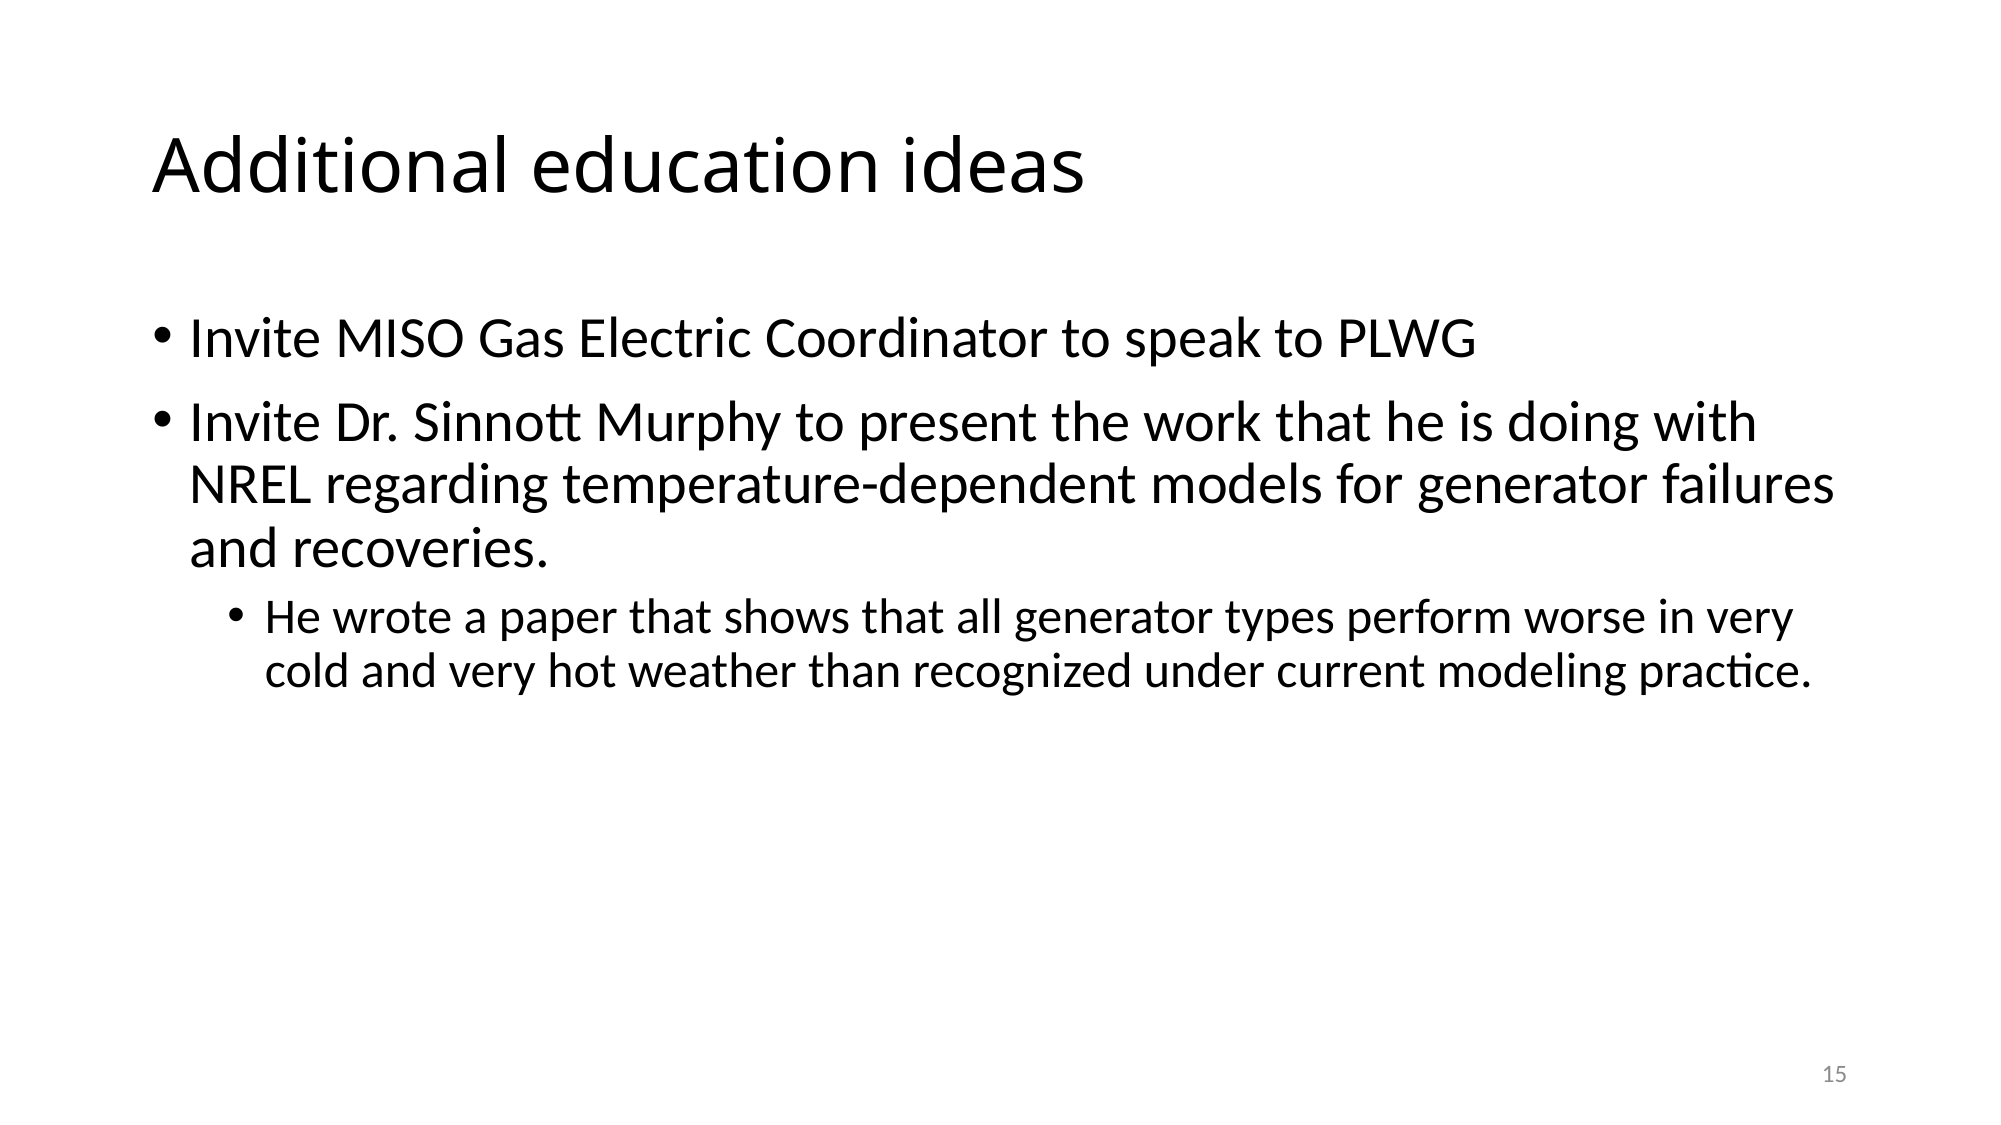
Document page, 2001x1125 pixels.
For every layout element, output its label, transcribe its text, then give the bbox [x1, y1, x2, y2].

slide_number 15 [1412, 1042, 1863, 1103]
title Additional education ideas [137, 59, 1863, 278]
list Invite MISO Gas Electric Coordinator to speak to PLWG Invite Dr. Sinnott Murphy to present the work that he is doing with NREL regarding temperature-dependent models for generator failures and recoveries. He wrote a paper that shows that all generator types perform worse in very cold and very hot weather than recognized under current modeling practice. [137, 299, 1863, 1014]
